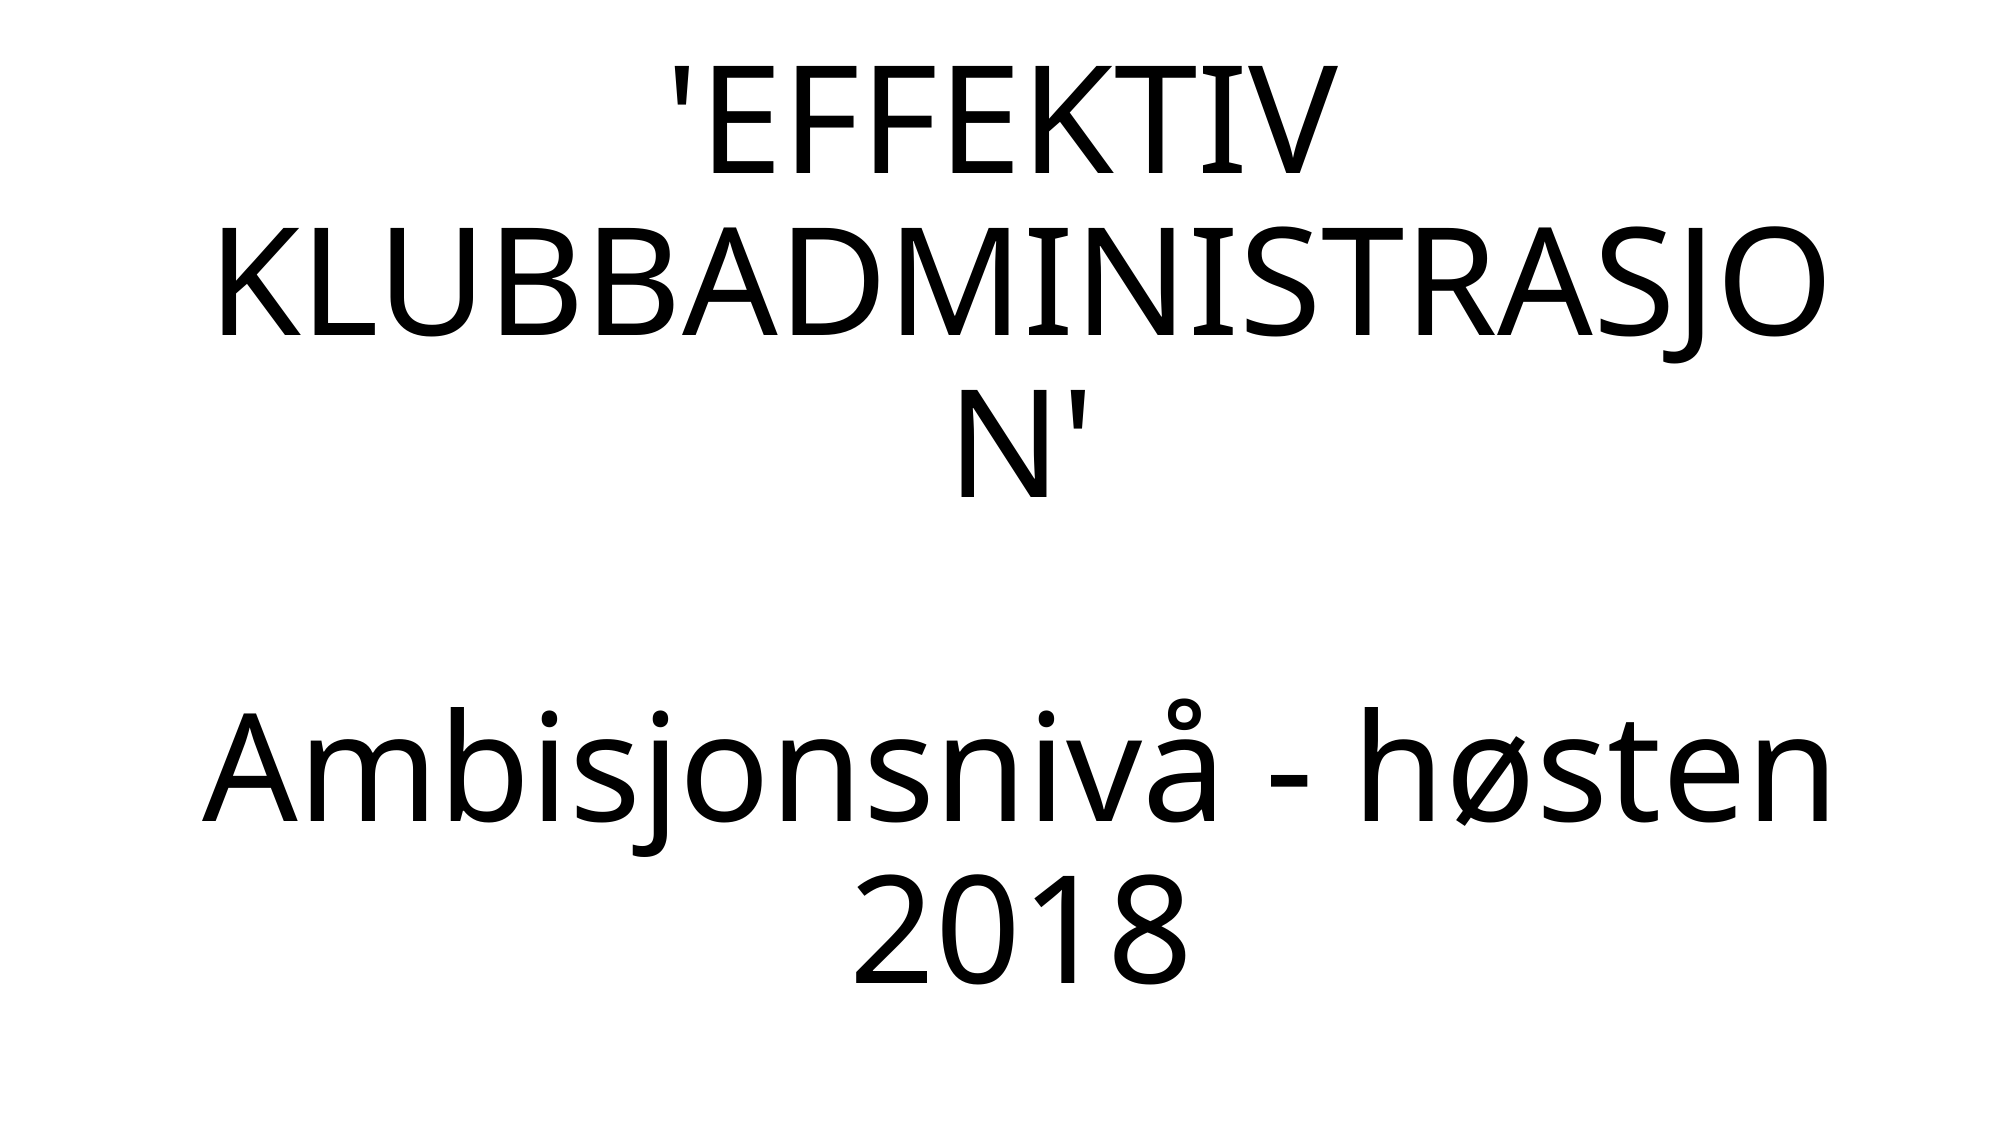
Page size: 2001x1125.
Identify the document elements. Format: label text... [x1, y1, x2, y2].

title 'EFFEKTIV KLUBBADMINISTRASJON' Ambisjonsnivå - høsten 2018 [153, 373, 1890, 688]
